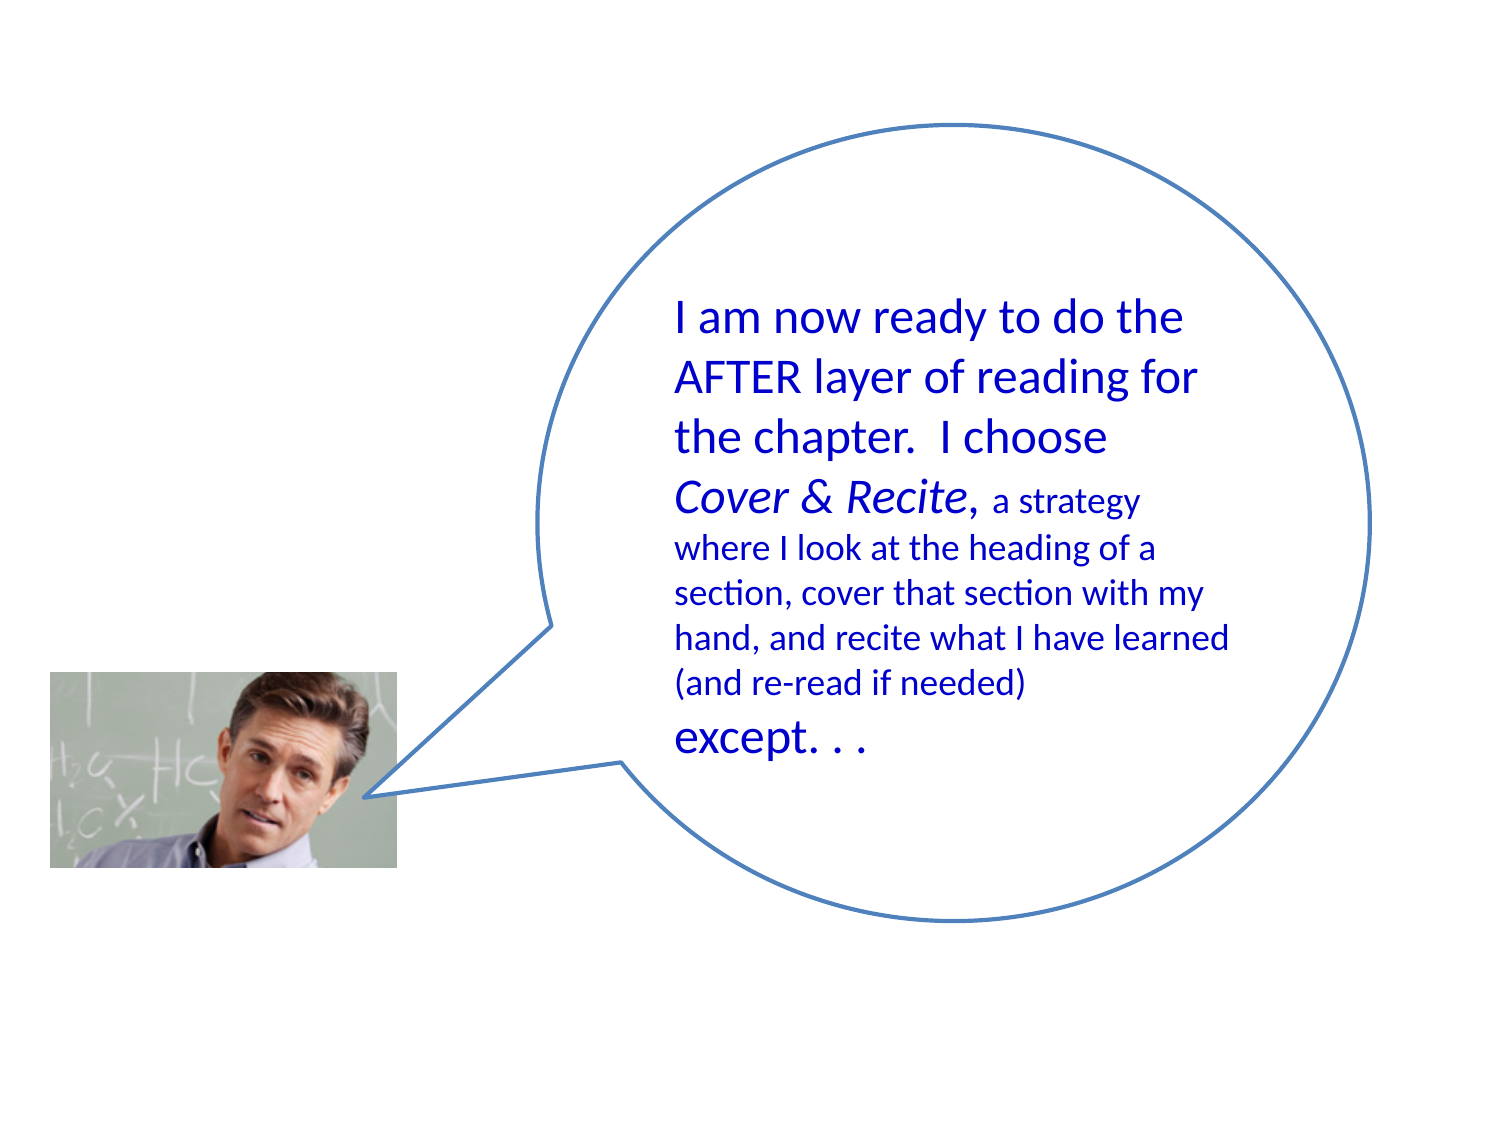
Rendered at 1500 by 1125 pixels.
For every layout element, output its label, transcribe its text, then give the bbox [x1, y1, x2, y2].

picture [49, 672, 398, 868]
text_box I am now ready to do the AFTER layer of reading for the chapter. I choose Cover & Recite, a strategy where I look at the heading of a section, cover that section with my hand, and recite what I have learned (and re-read if needed) except. . . [401, 122, 1372, 924]
